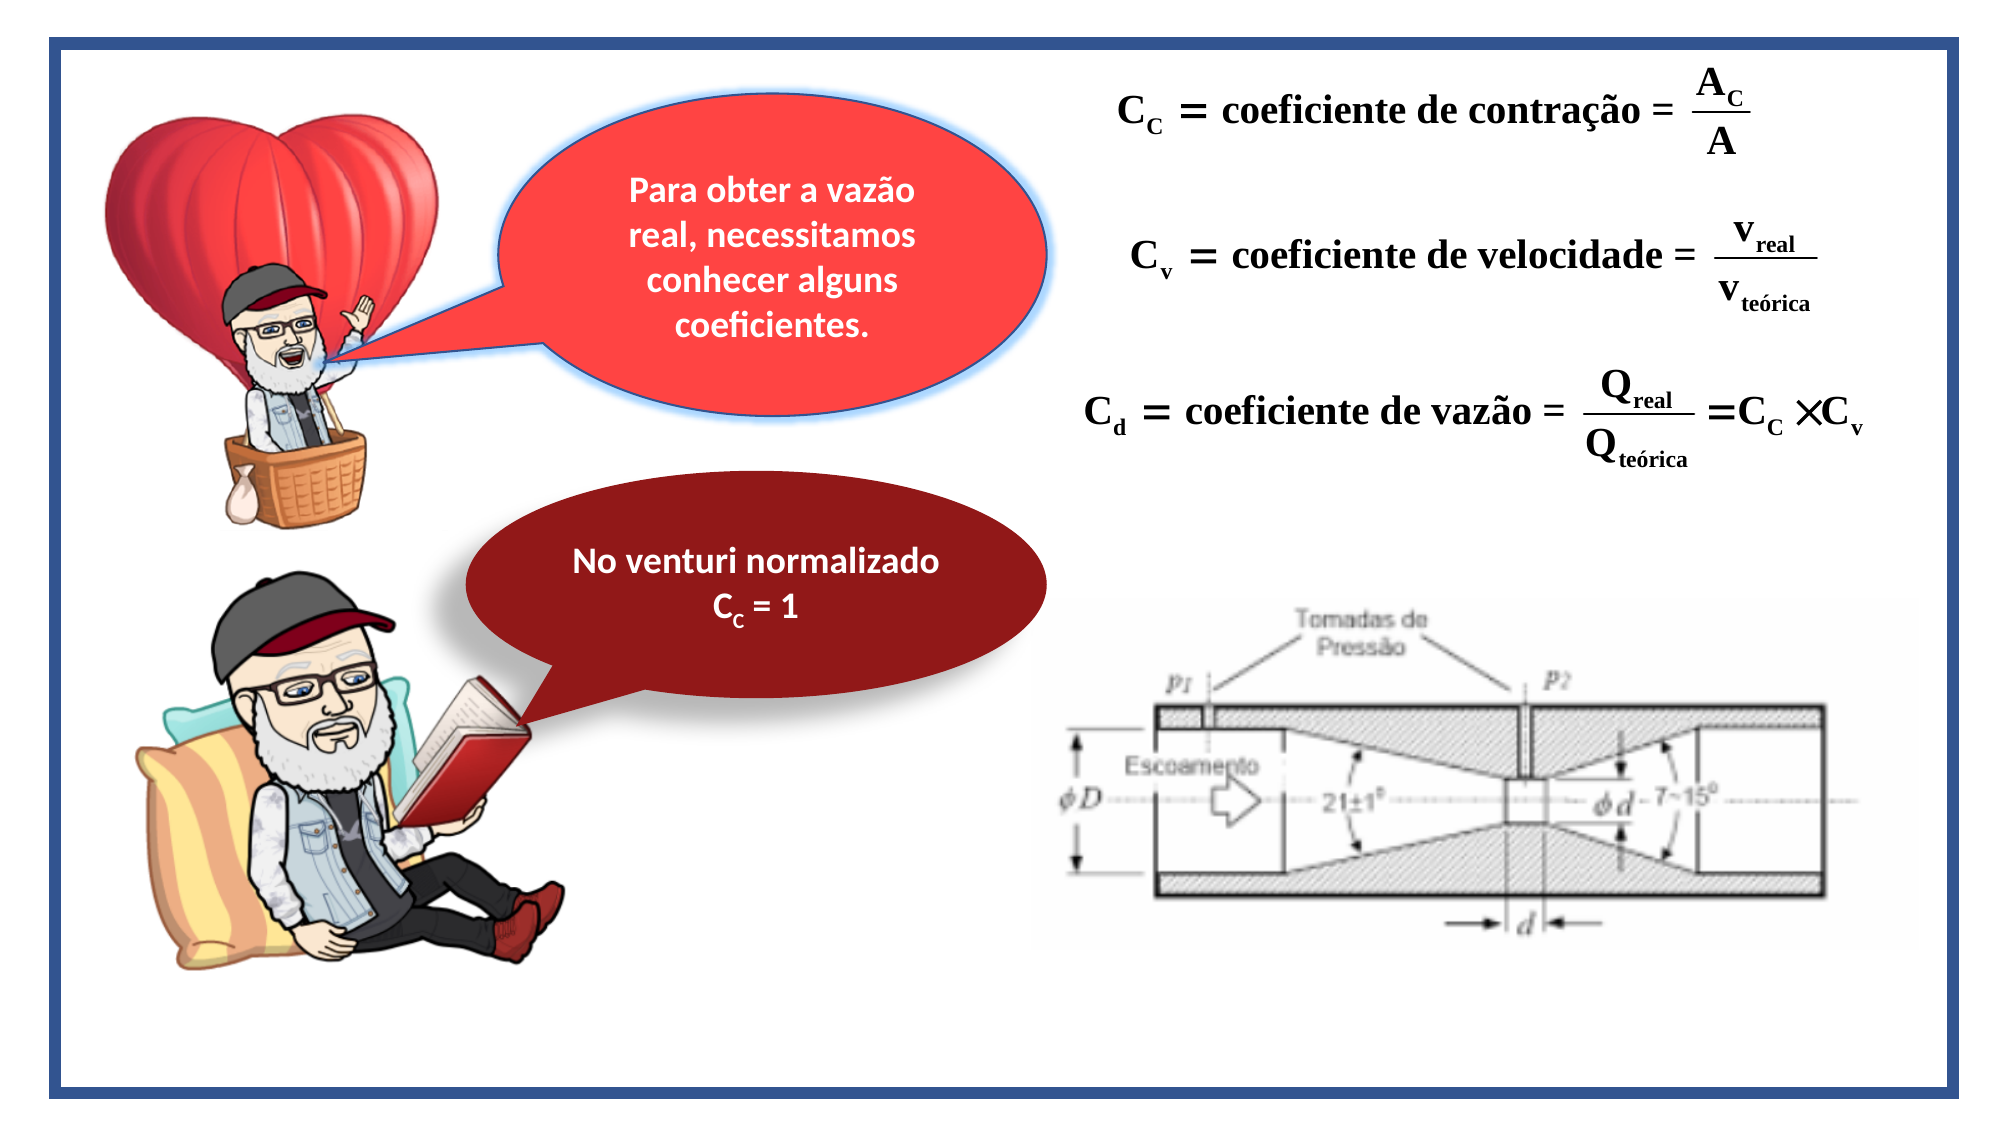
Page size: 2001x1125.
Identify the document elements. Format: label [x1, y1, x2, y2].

text_box [1078, 355, 1872, 477]
picture [122, 558, 598, 980]
text_box [1124, 200, 1825, 321]
text_box [1111, 54, 1757, 165]
picture [88, 109, 448, 531]
text_box [54, 42, 1954, 1094]
picture [1031, 598, 1919, 950]
